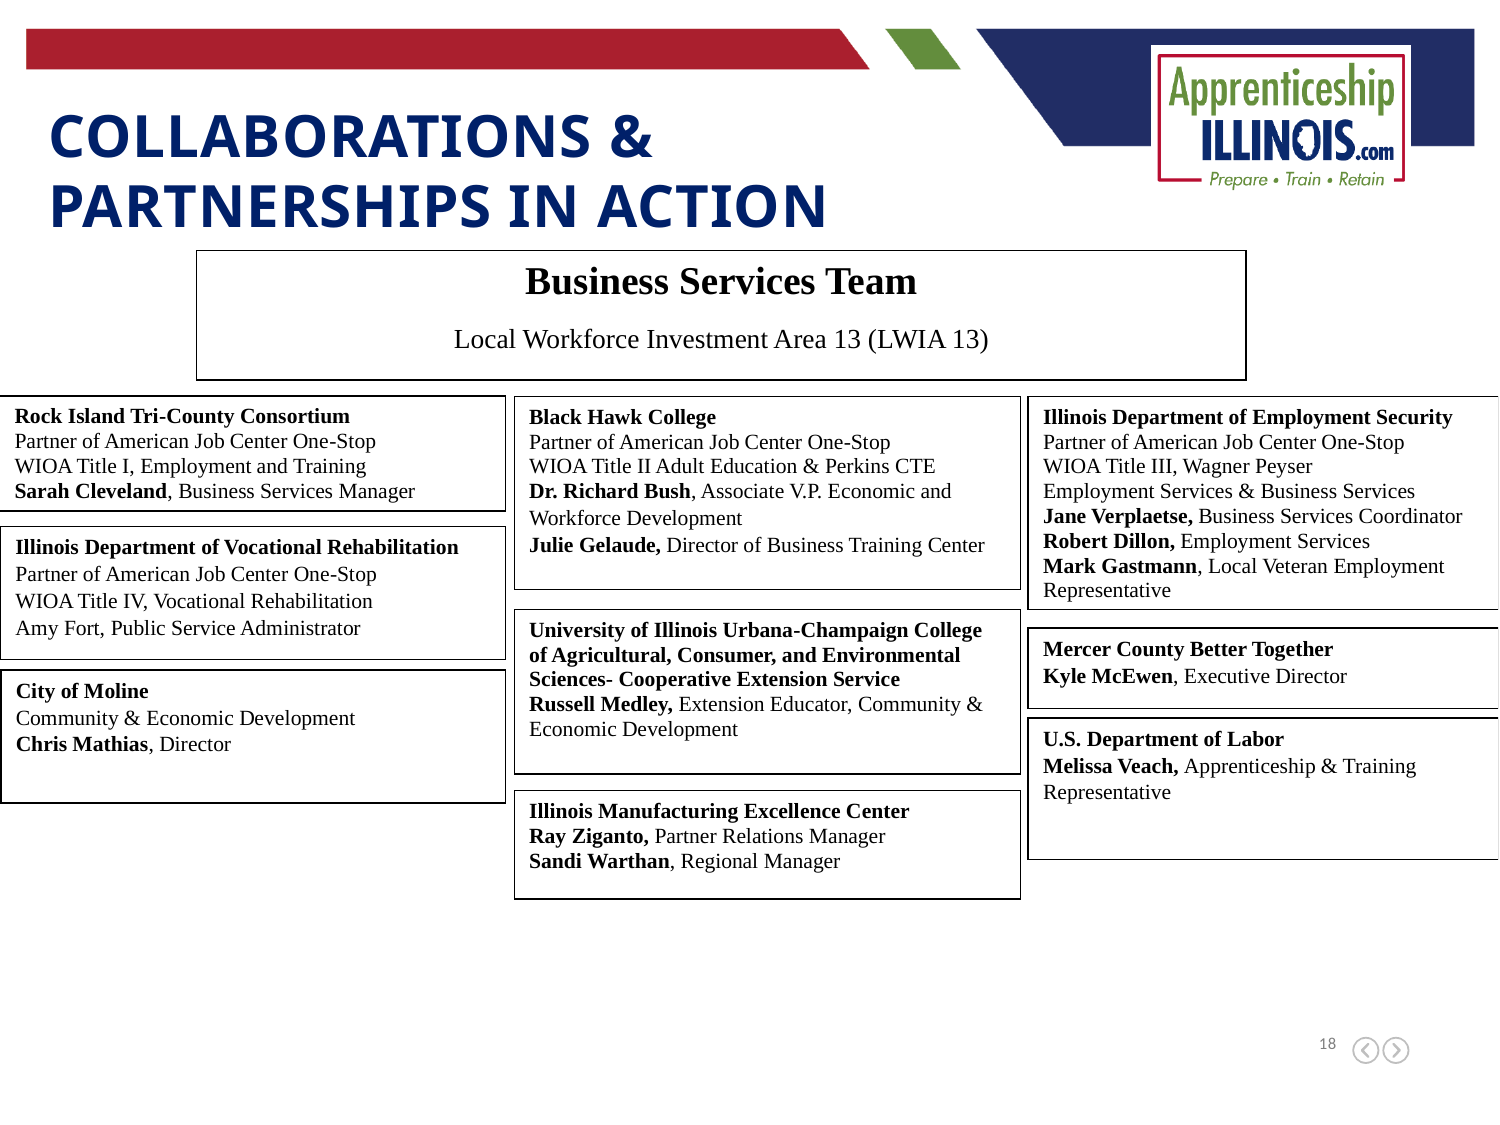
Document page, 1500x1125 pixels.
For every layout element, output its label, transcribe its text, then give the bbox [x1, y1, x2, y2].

picture [0, 249, 1499, 976]
picture [0, 2, 1500, 193]
list Collaborations & Partnerships In action [48, 98, 1045, 183]
